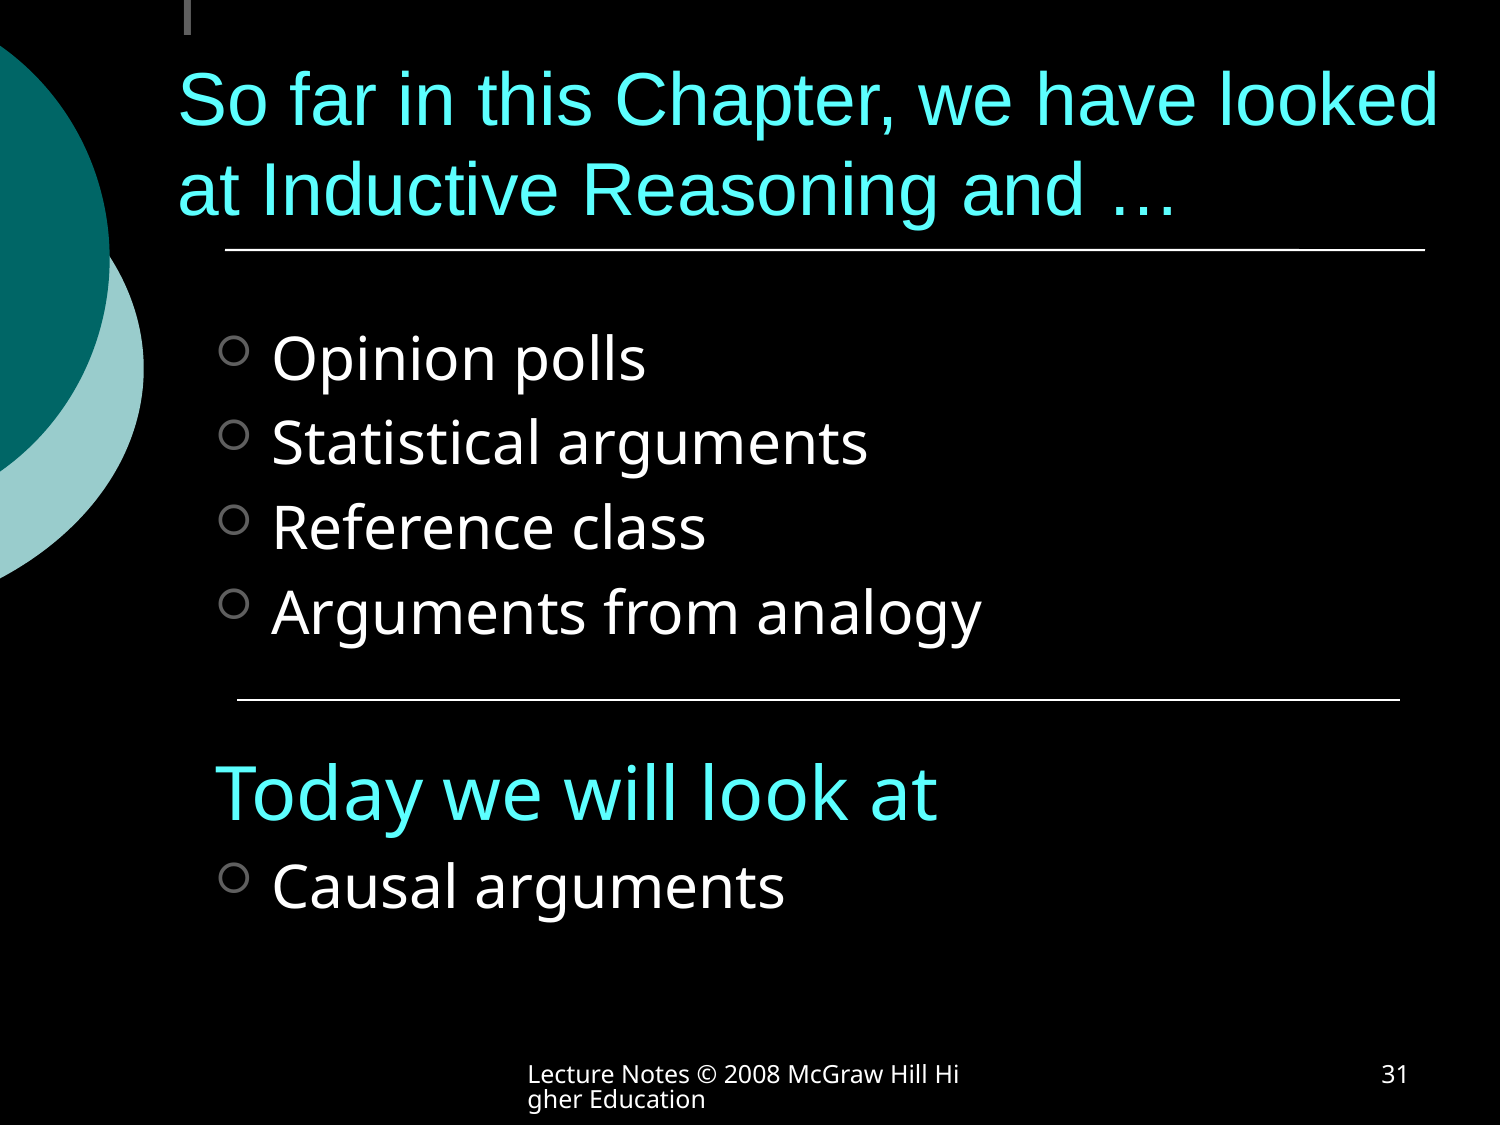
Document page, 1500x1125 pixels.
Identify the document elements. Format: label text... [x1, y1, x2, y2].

slide_number 31 [1074, 1024, 1426, 1101]
footer Lecture Notes © 2008 McGraw Hill Higher Education [512, 1024, 988, 1101]
title I So far in this Chapter, we have looked at Inductive Reasoning and … [162, 37, 1463, 238]
list Opinion polls Statistical arguments Reference class Arguments from analogy Today we will look at Causal arguments [199, 312, 1425, 1013]
